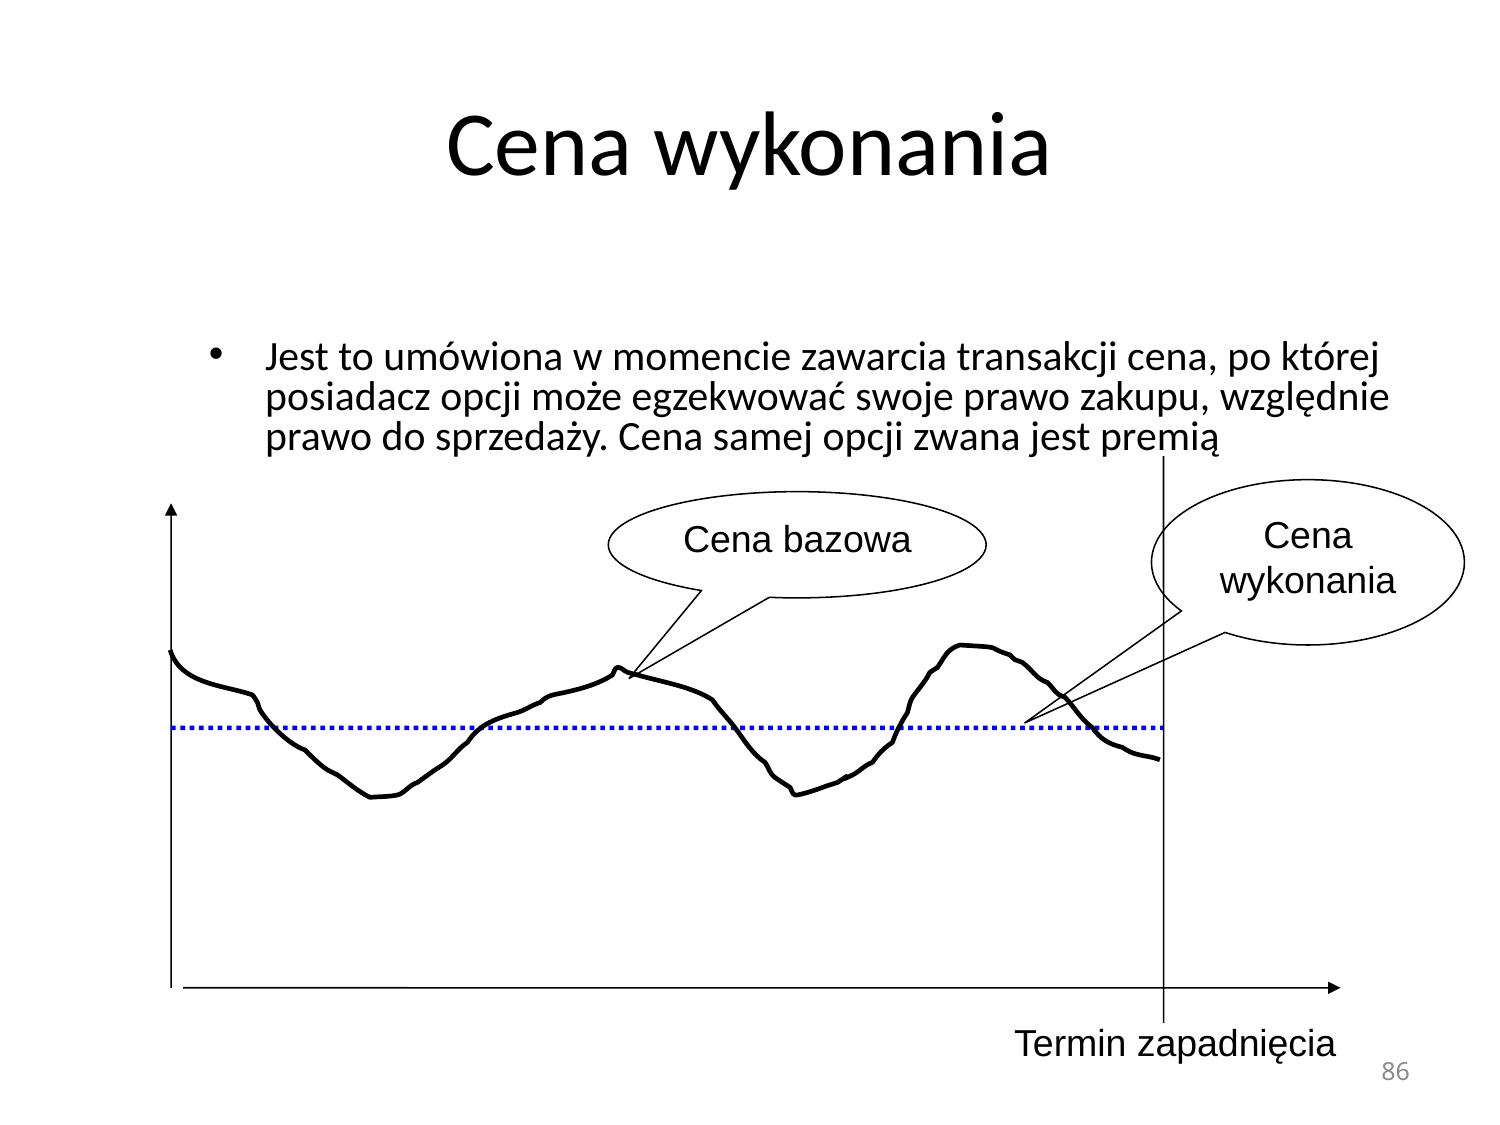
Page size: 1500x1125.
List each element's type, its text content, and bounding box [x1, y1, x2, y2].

text_box Cena bazowa [608, 491, 987, 679]
text_box Cena wykonania [1024, 479, 1465, 724]
title Cena wykonania [75, 45, 1425, 233]
list Jest to umówiona w momencie zawarcia transakcji cena, po której posiadacz opcji może egzekwować swoje prawo zakupu, względnie prawo do sprzedaży. Cena samej opcji zwana jest premią [193, 331, 1469, 518]
text_box [170, 645, 1160, 798]
text_box [164, 503, 178, 650]
text_box [1164, 981, 1341, 995]
text_box Termin zapadnięcia [974, 1011, 1376, 1072]
slide_number 86 [1074, 1042, 1425, 1103]
